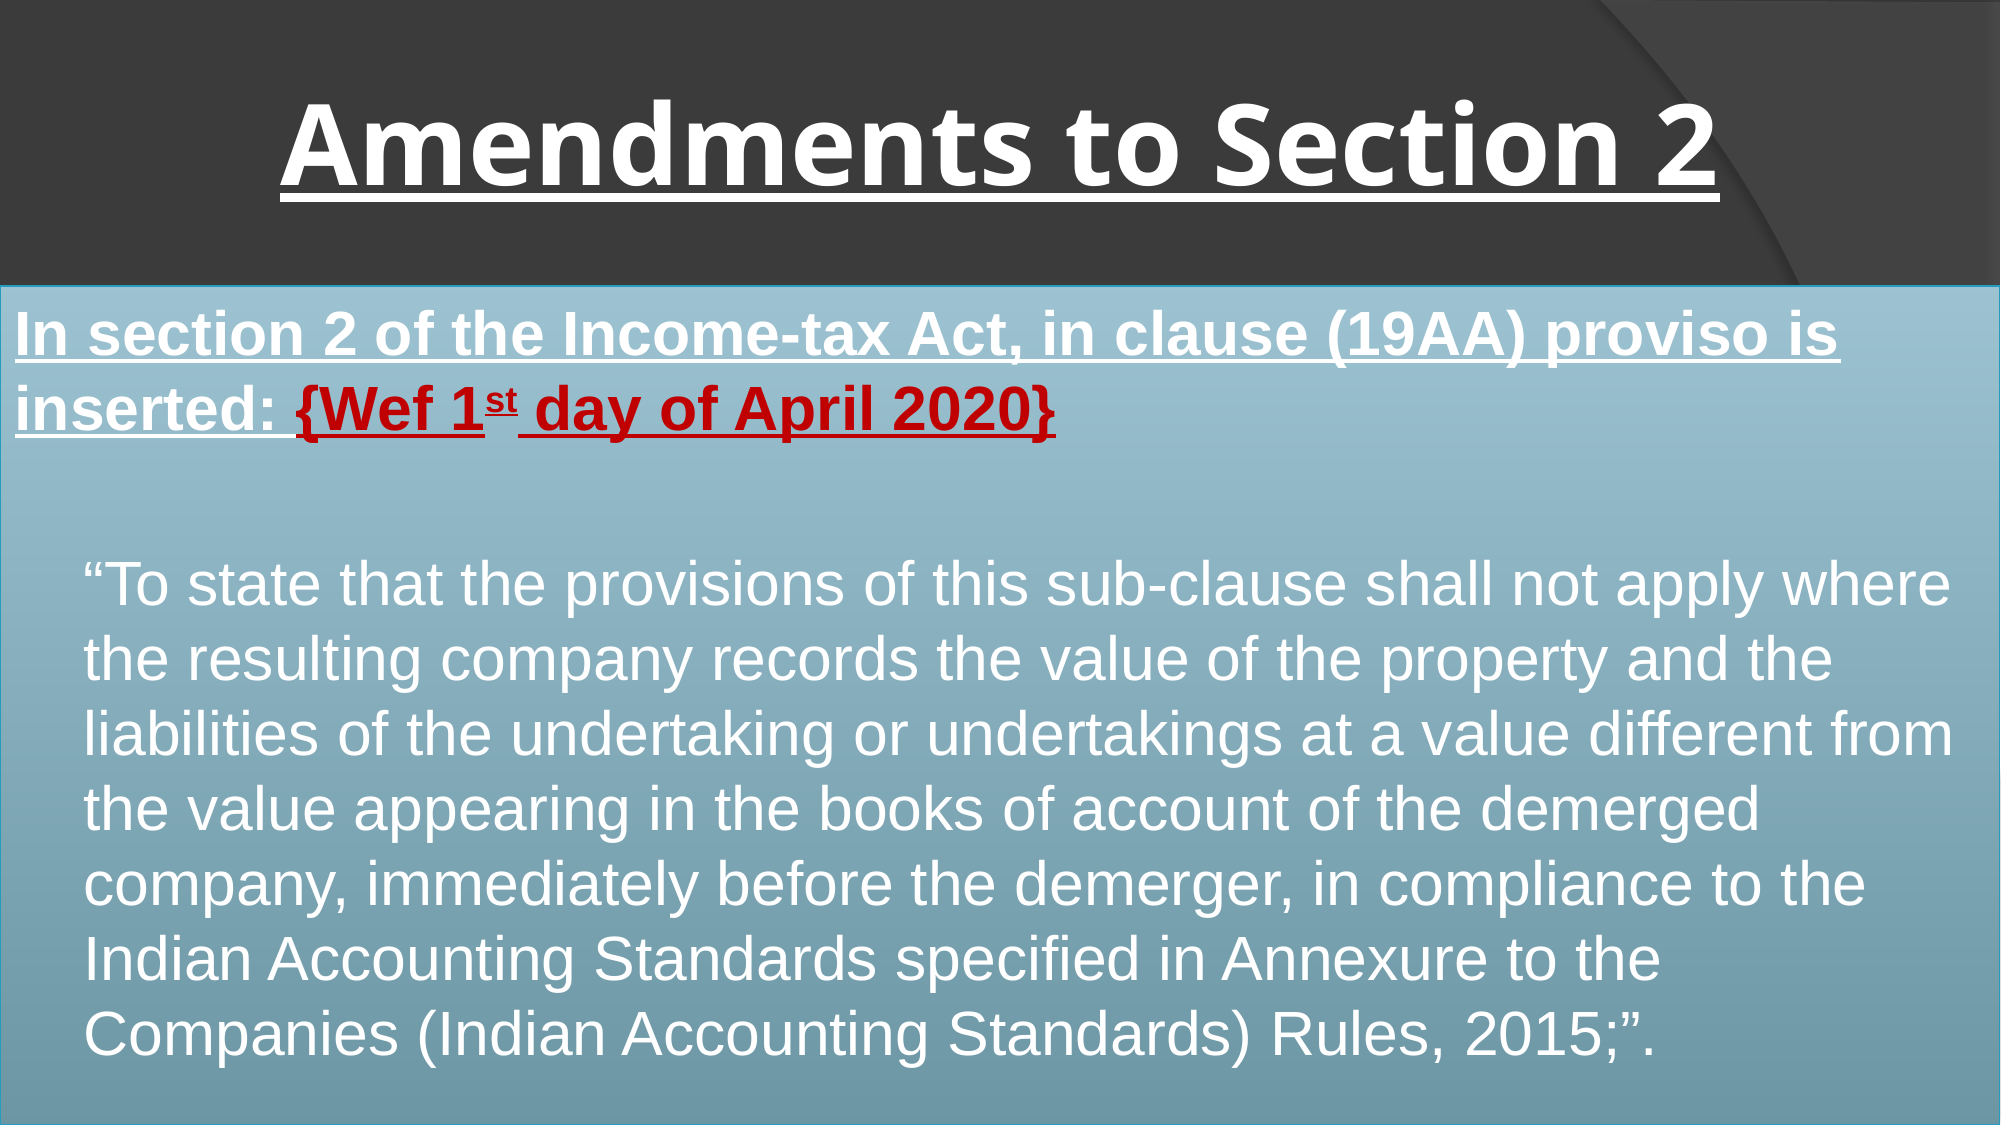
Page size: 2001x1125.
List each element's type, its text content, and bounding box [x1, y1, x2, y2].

list In section 2 of the Income-tax Act, in clause (19AA) proviso is inserted: {Wef 1st day of April 2020} “To state that the provisions of this sub-clause shall not apply where the resulting company records the value of the property and the liabilities of the undertaking or undertakings at a value different from the value appearing in the books of account of the demerged company, immediately before the demerger, in compliance to the Indian Accounting Standards specified in Annexure to the Companies (Indian Accounting Standards) Rules, 2015;”. [0, 285, 2000, 1125]
title Amendments to Section 2 [0, 0, 2000, 280]
